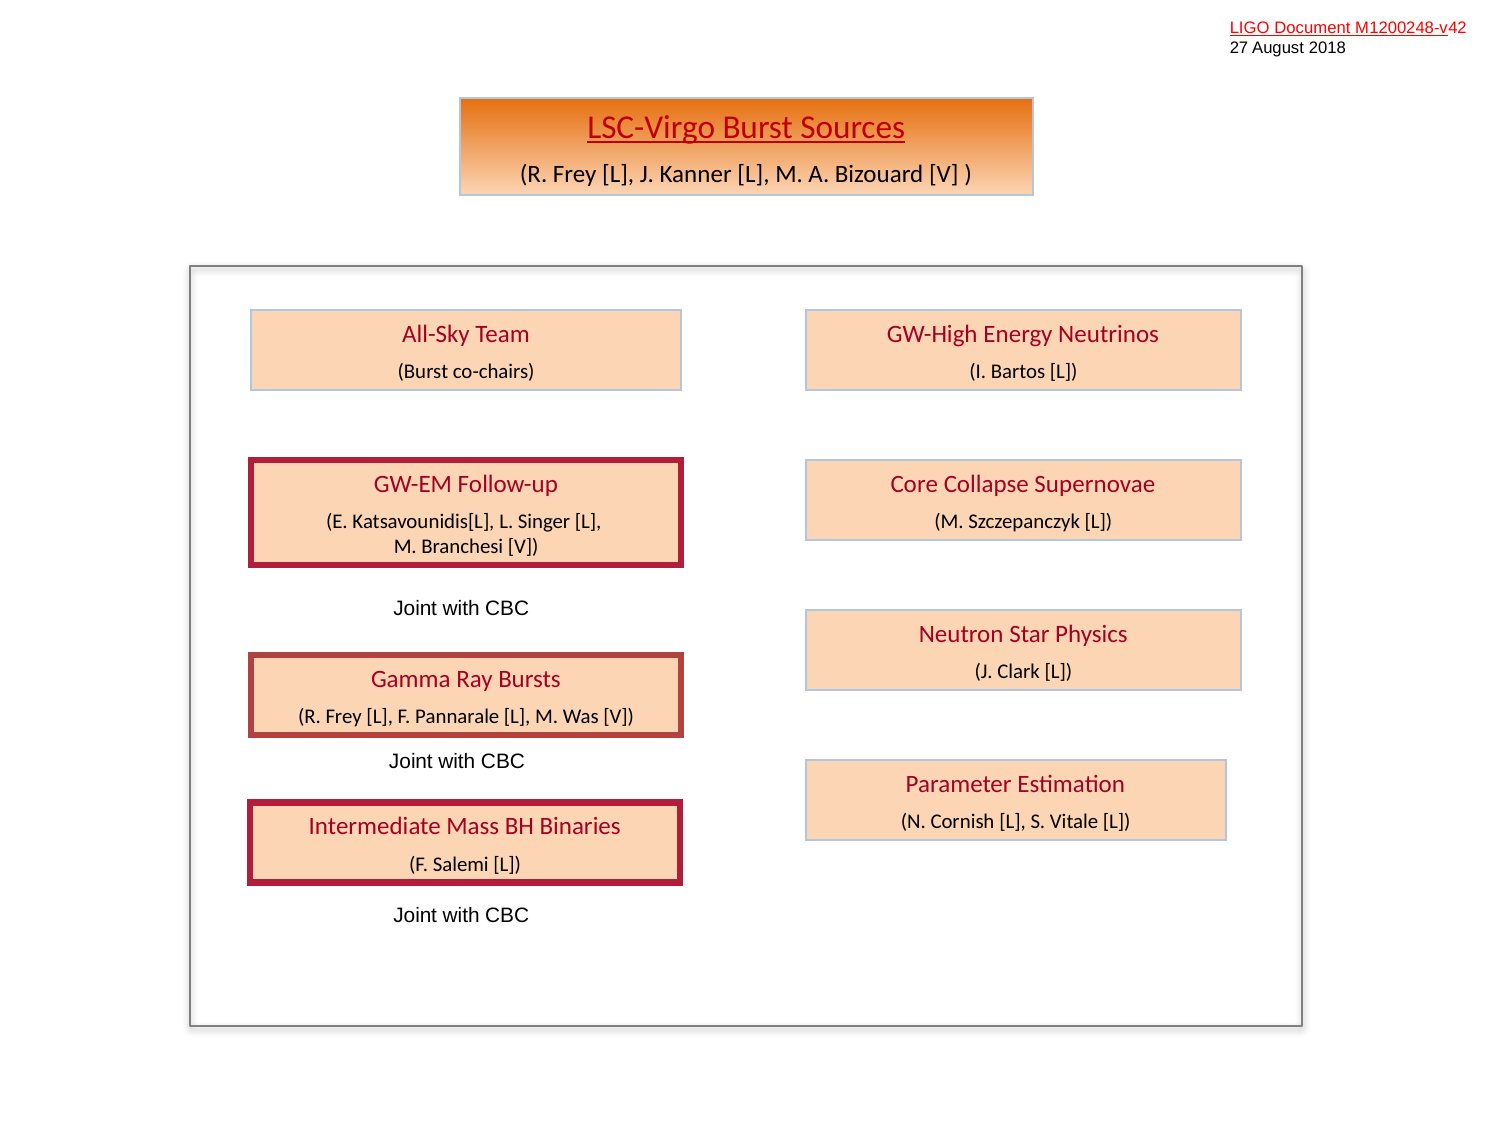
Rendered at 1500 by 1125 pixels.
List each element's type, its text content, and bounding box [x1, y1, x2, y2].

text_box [190, 265, 1303, 1026]
text_box LSC-Virgo Burst Sources (R. Frey [L], J. Kanner [L], M. A. Bizouard [V] ) [459, 97, 1033, 195]
